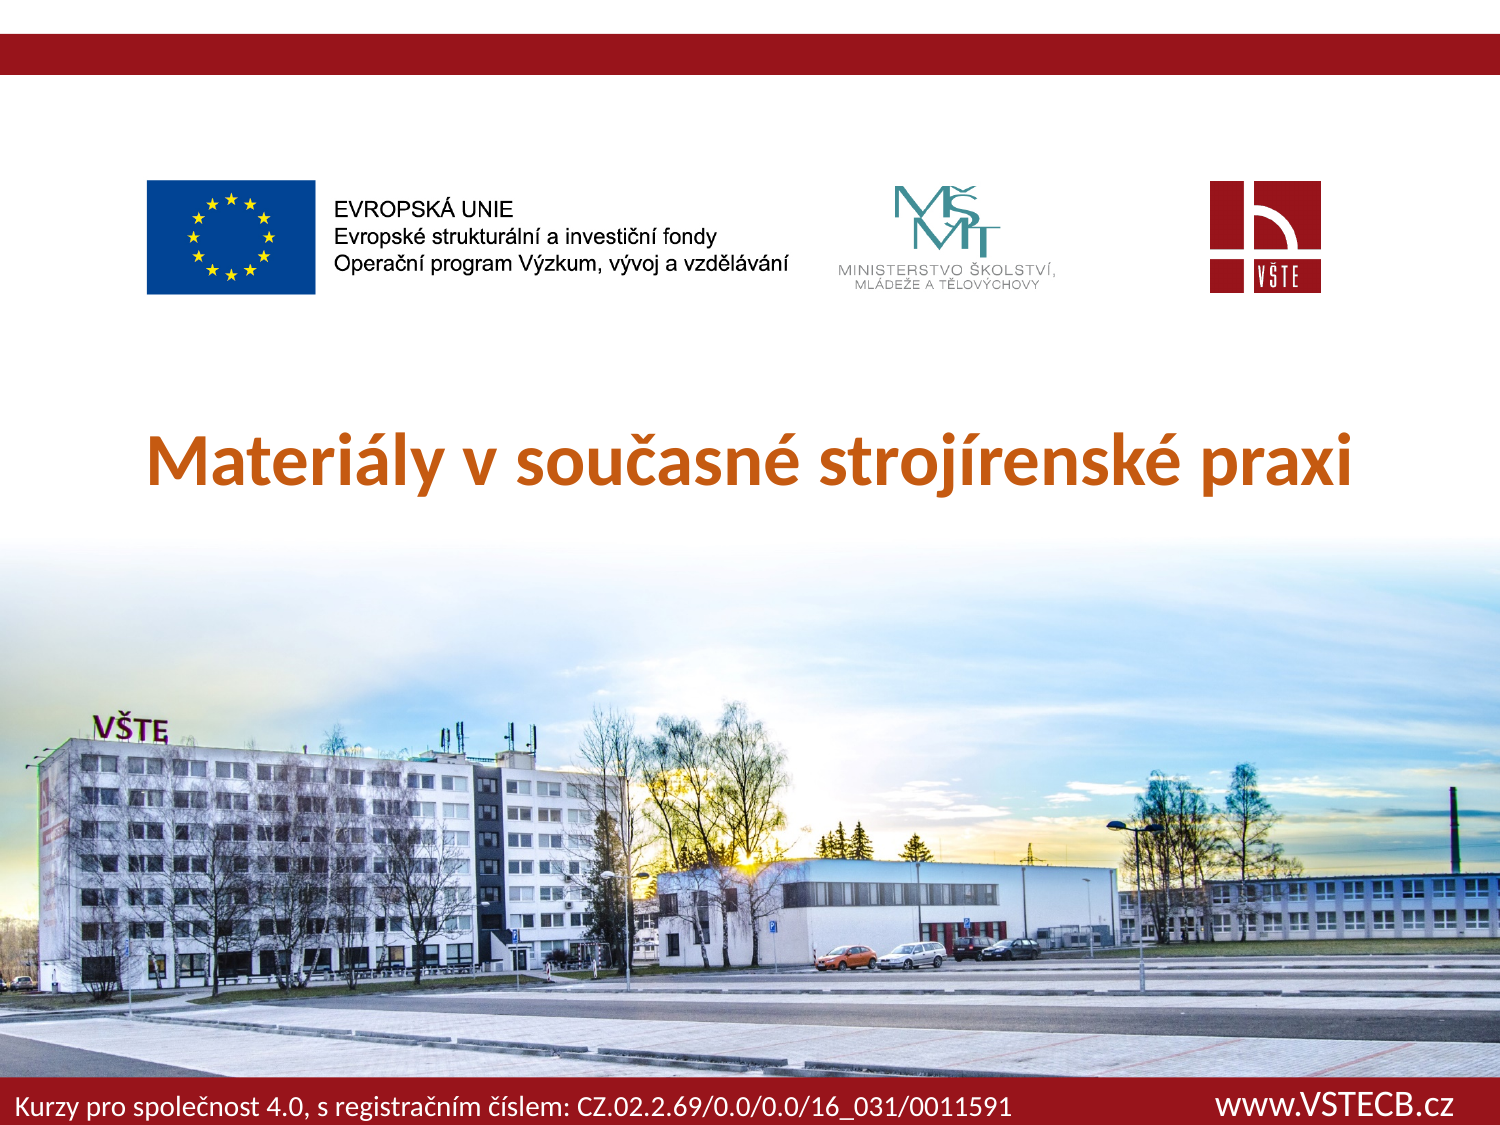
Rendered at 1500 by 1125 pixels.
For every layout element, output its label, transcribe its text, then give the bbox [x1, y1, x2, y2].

text_box [0, 33, 1500, 76]
title Materiály v současné strojírenské praxi [0, 221, 1500, 527]
picture [0, 527, 1500, 1125]
picture [90, 123, 1111, 351]
picture [1210, 181, 1321, 293]
